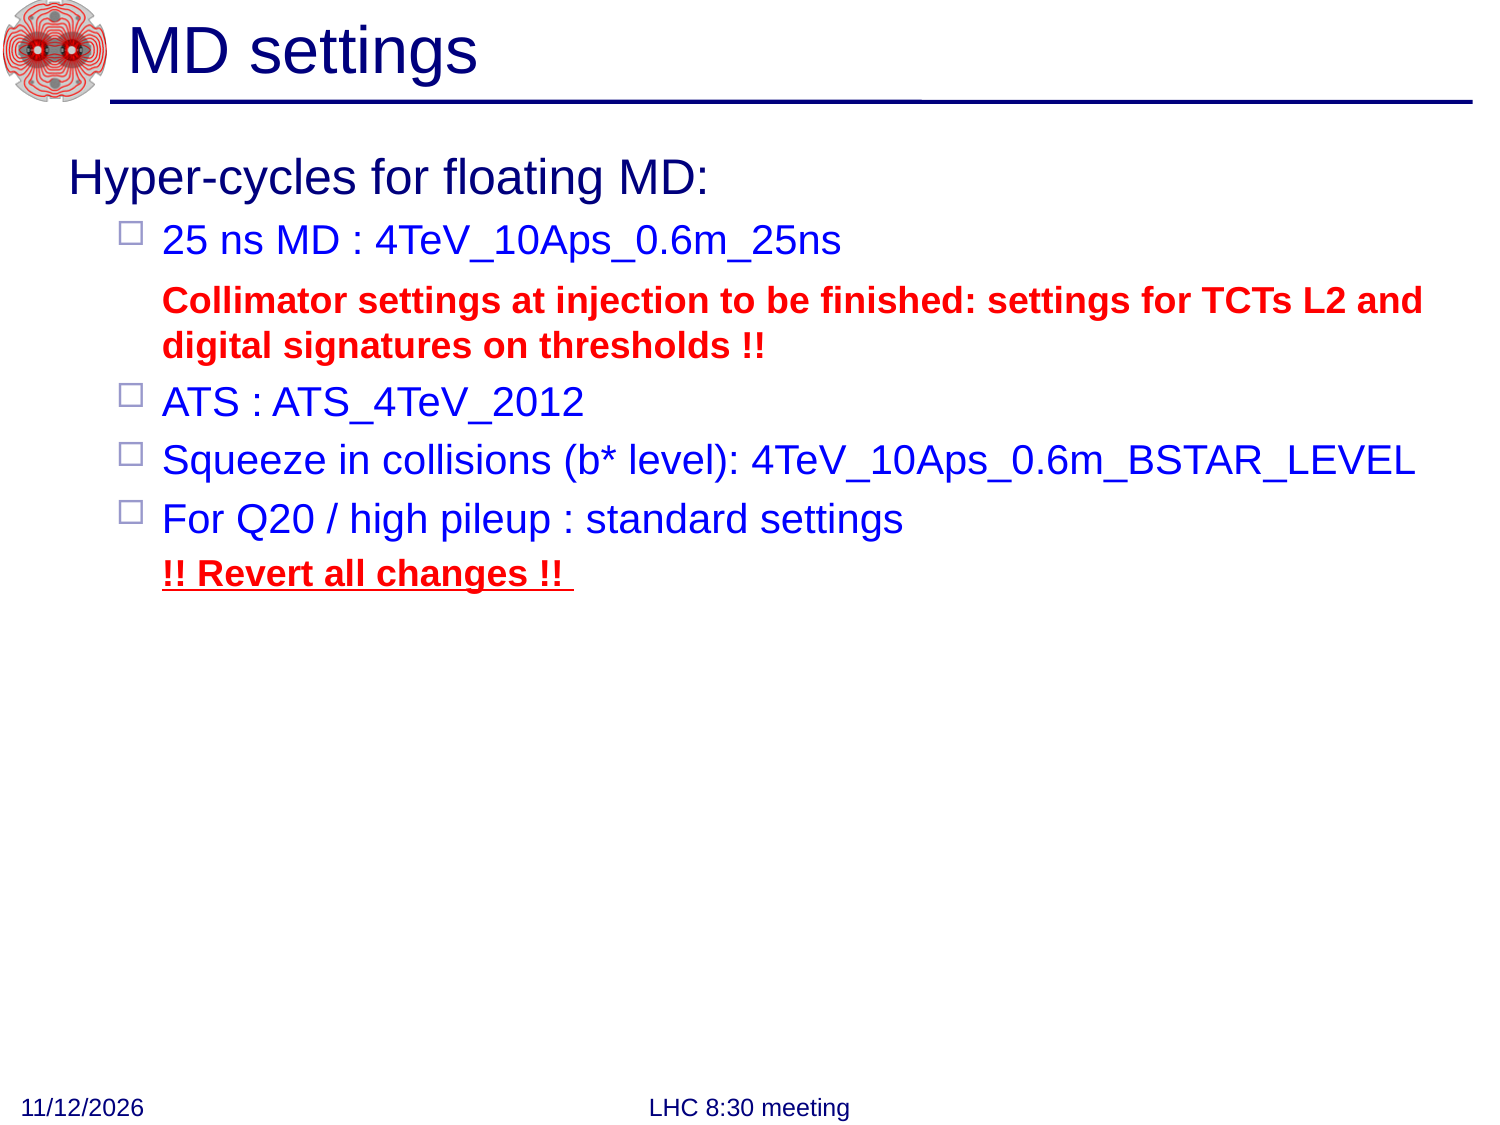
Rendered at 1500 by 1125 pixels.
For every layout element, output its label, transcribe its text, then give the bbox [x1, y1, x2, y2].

footer LHC 8:30 meeting [512, 1087, 988, 1125]
list Hyper-cycles for floating MD: 25 ns MD : 4TeV_10Aps_0.6m_25ns Collimator settings at injection to be finished: settings for TCTs L2 and digital signatures on thresholds !! ATS : ATS_4TeV_2012 Squeeze in collisions (b* level): 4TeV_10Aps_0.6m_BSTAR_LEVEL For Q20 / high pileup : standard settings !! Revert all changes !! [52, 136, 1448, 976]
picture [0, 0, 108, 103]
title MD settings [111, 3, 1463, 91]
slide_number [5, 1085, 356, 1125]
